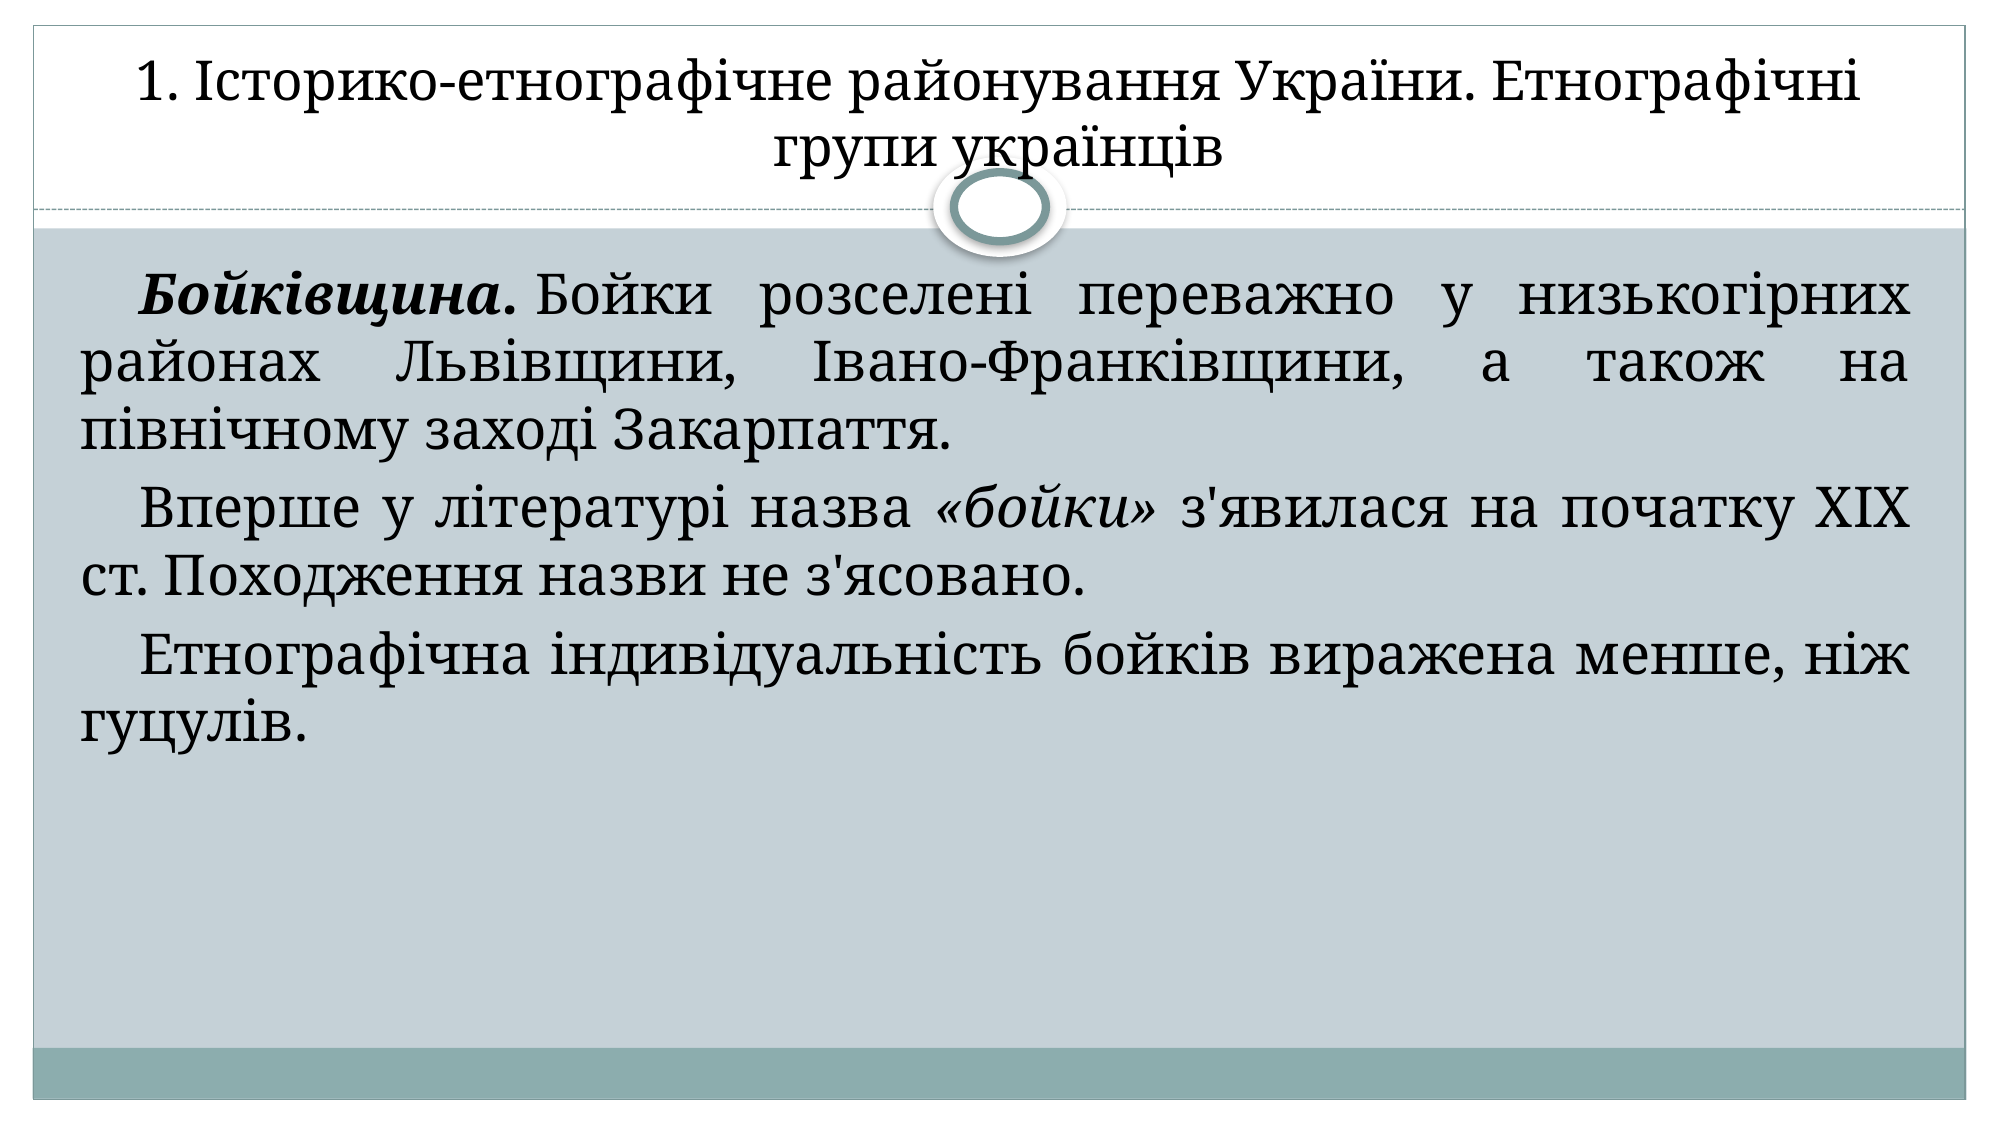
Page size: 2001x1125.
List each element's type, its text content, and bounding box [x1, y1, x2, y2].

list Бойківщина. Бойки розселені переважно у низькогірних районах Львівщини, Івано-Франківщини, а також на північному заході Закарпаття. Вперше у літературі назва «бойки» з'явилася на початку XIX ст. Походження назви не з'ясовано. Етнографічна індивідуальність бойків виражена менше, ніж гуцулів. [66, 250, 1926, 1001]
title 1. Історико-етнографічне районування України. Етнографічні групи українців [66, 37, 1933, 252]
